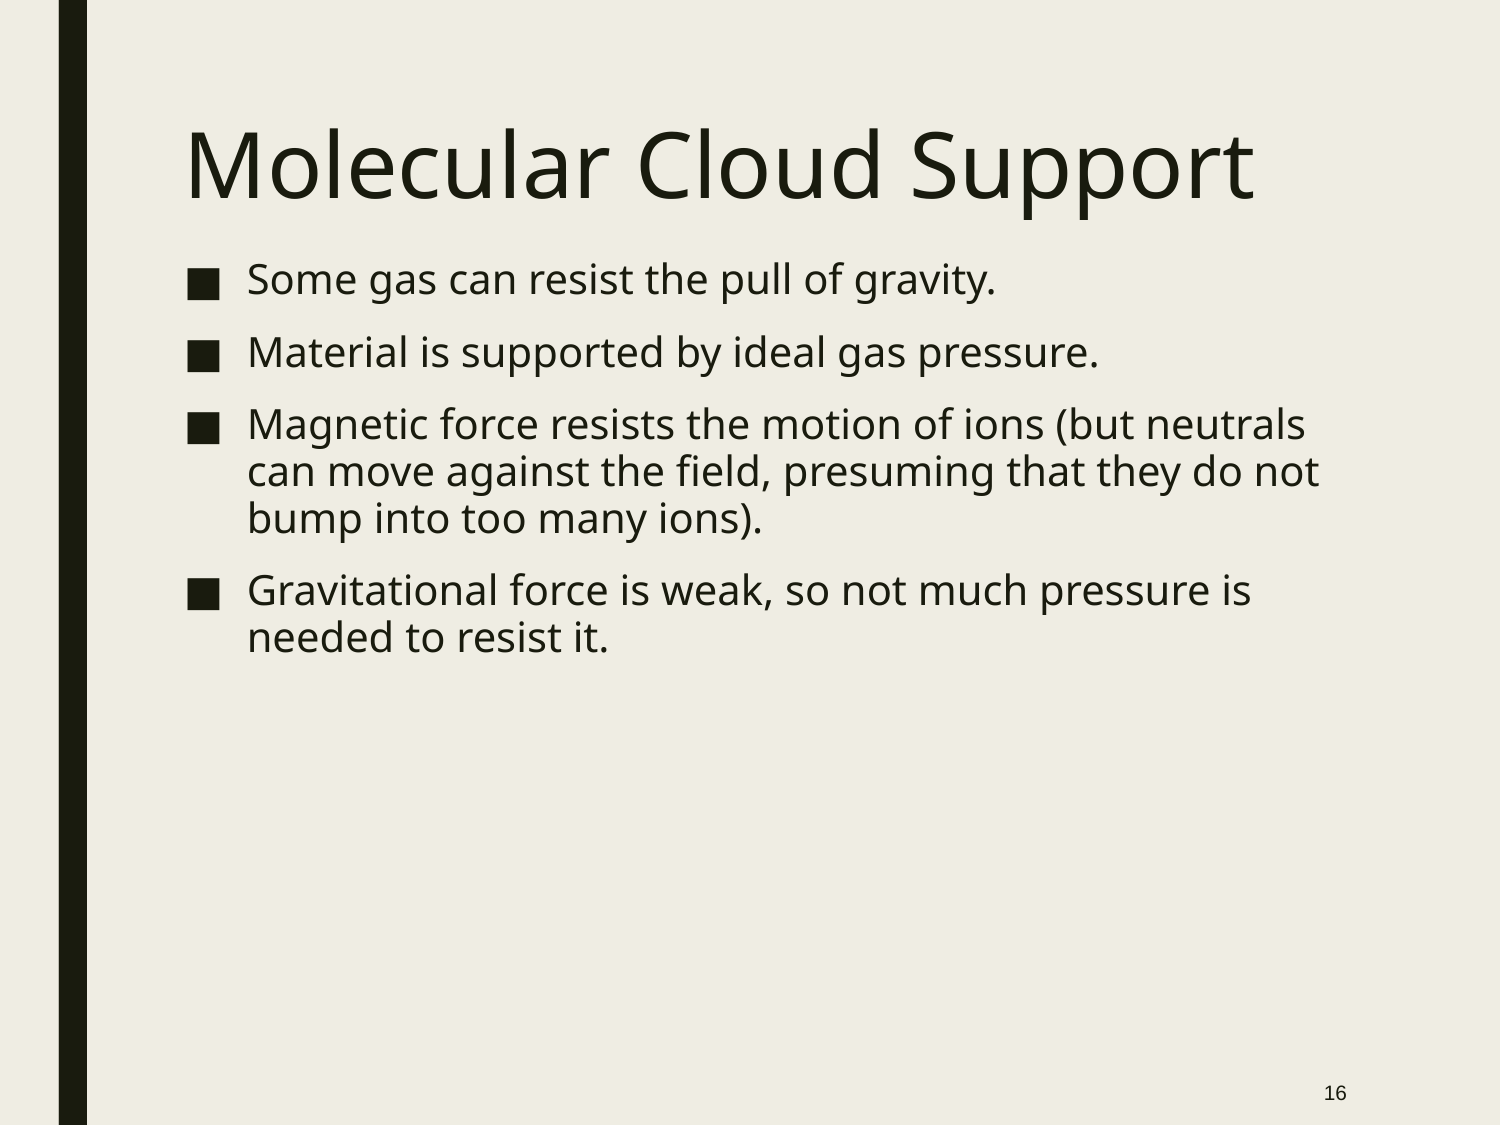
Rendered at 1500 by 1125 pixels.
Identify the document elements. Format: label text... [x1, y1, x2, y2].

slide_number 16 [1165, 1058, 1362, 1125]
list Some gas can resist the pull of gravity. Material is supported by ideal gas pressure. Magnetic force resists the motion of ions (but neutrals can move against the field, presuming that they do not bump into too many ions). Gravitational force is weak, so not much pressure is needed to resist it. [168, 249, 1351, 1050]
title Molecular Cloud Support [168, 112, 1351, 233]
